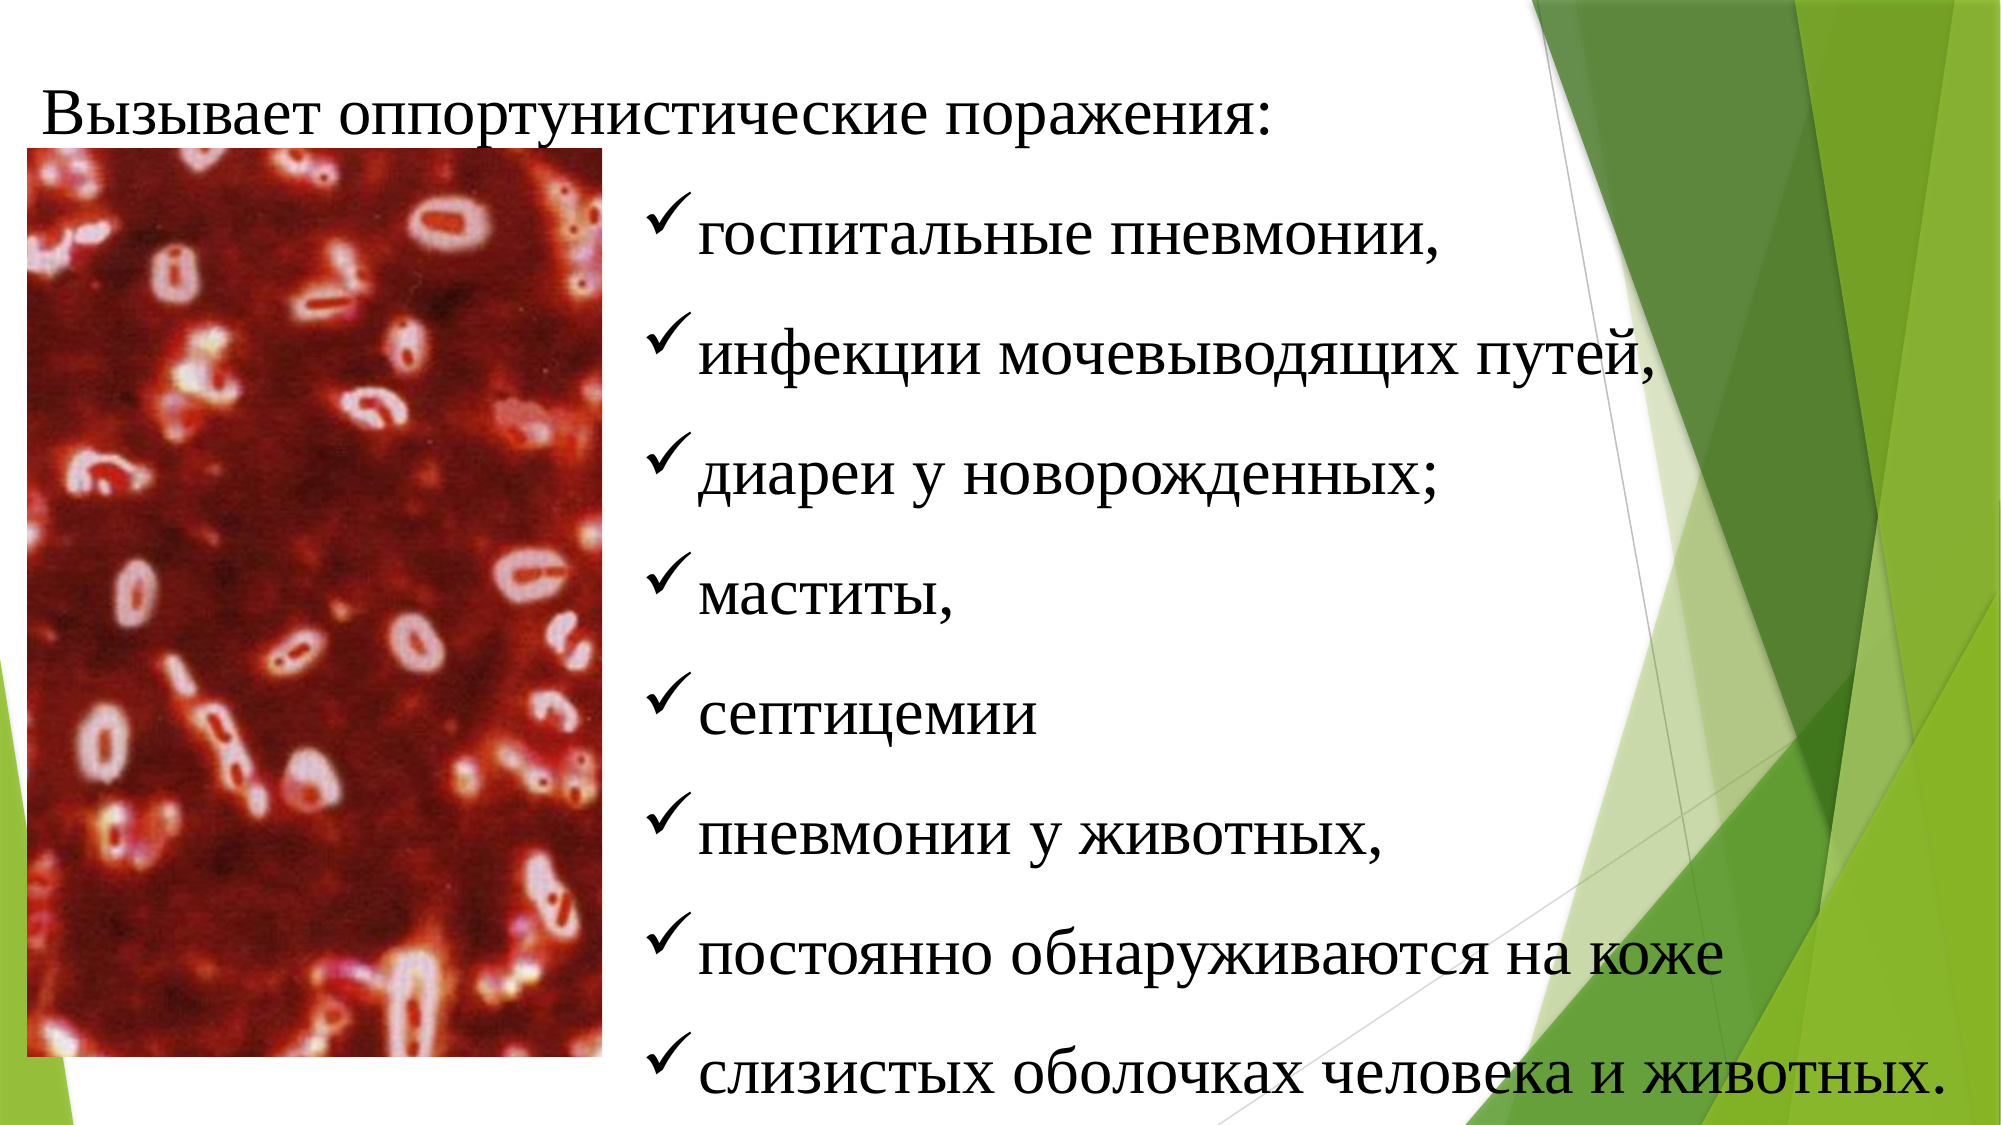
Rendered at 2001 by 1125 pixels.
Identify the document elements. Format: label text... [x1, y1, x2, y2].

text_box Вызывает оппортунистические поражения: госпитальные пневмонии, инфекции мочевыводящих путей, диареи у новорожденных; маститы, септицемии пневмонии у животных, постоянно обнаруживаются на коже слизистых оболочках человека и животных. [27, 20, 2000, 1115]
picture [26, 148, 603, 1057]
